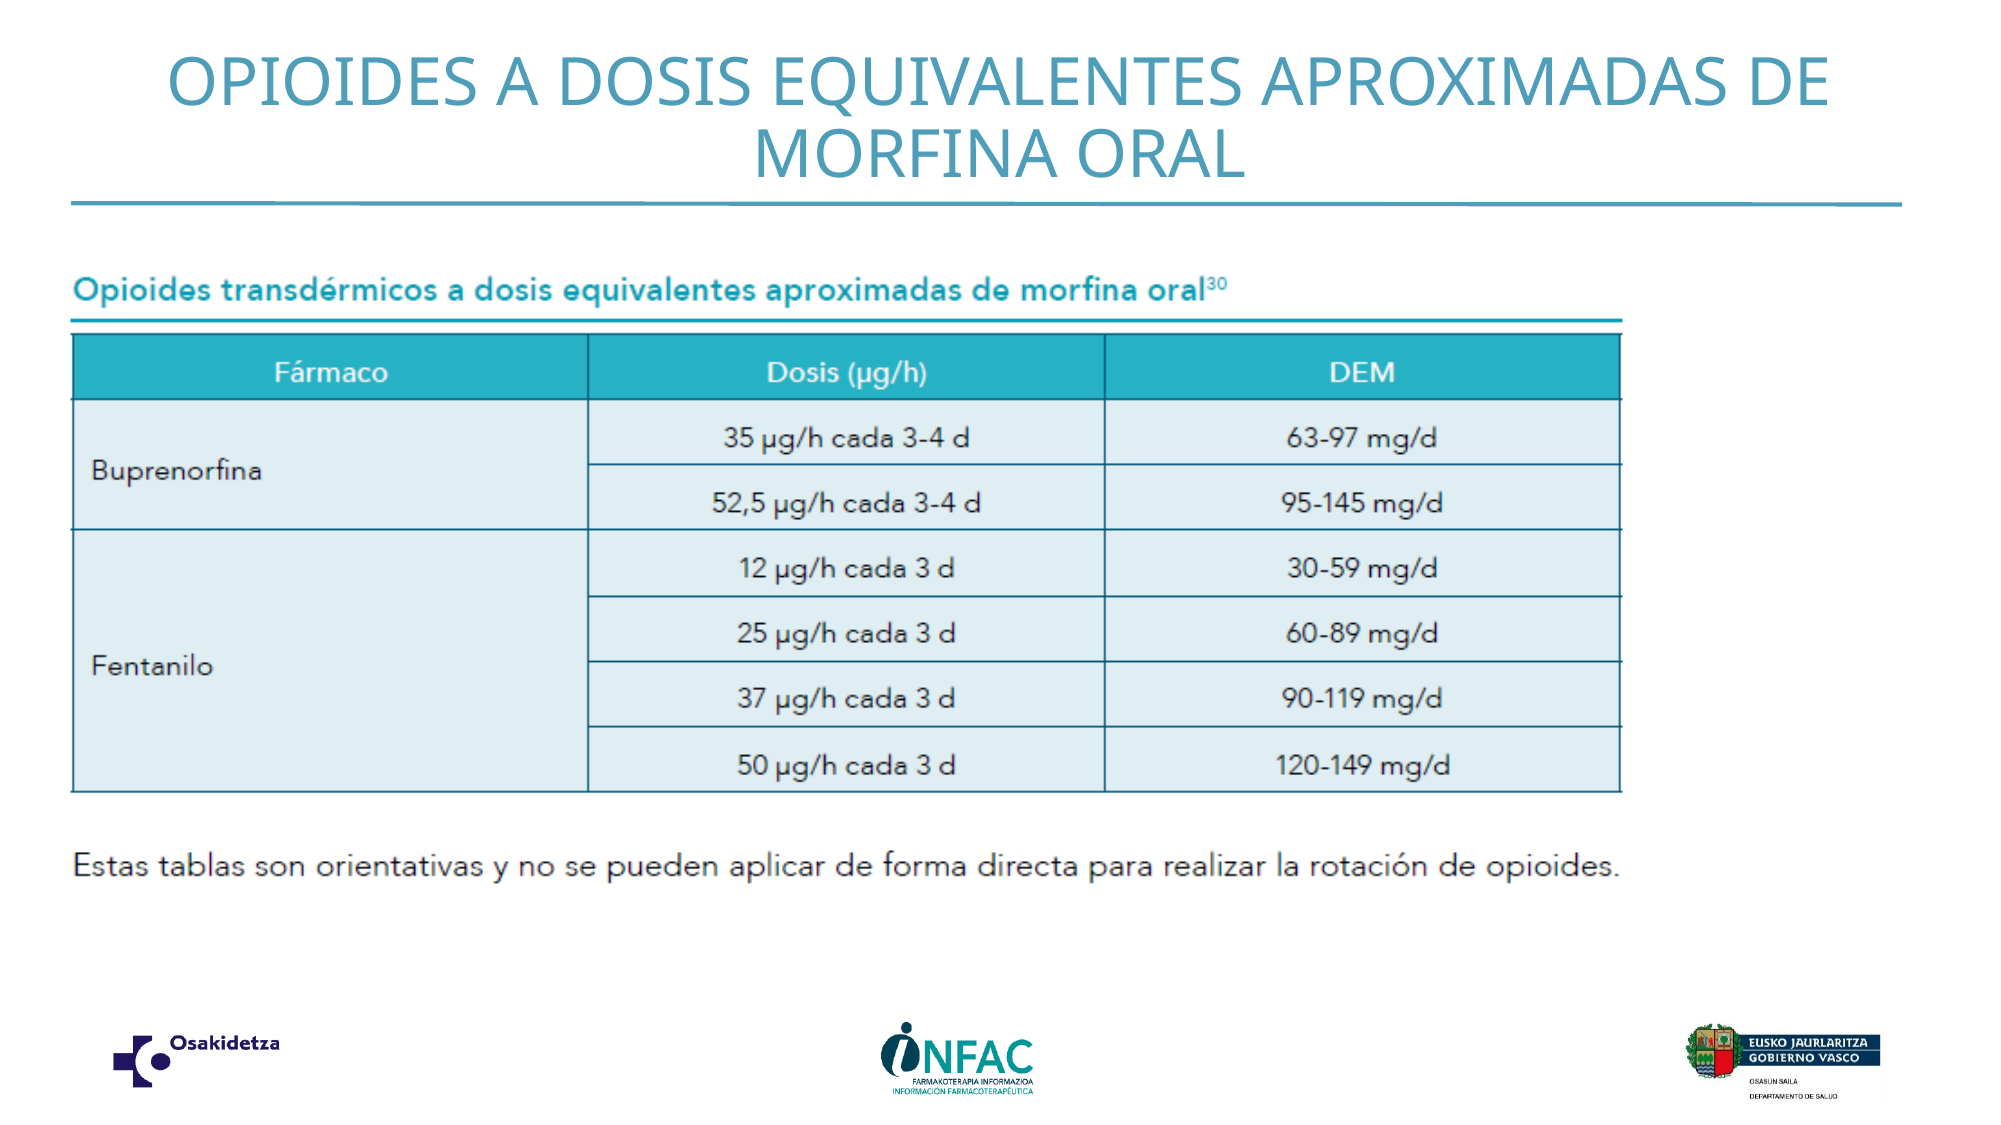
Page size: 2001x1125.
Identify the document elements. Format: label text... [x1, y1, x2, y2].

picture [51, 263, 1650, 889]
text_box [101, 1014, 1883, 1110]
title OPIOIDES A DOSIS EQUIVALENTES APROXIMADAS DE MORFINA ORAL [0, 59, 2000, 180]
